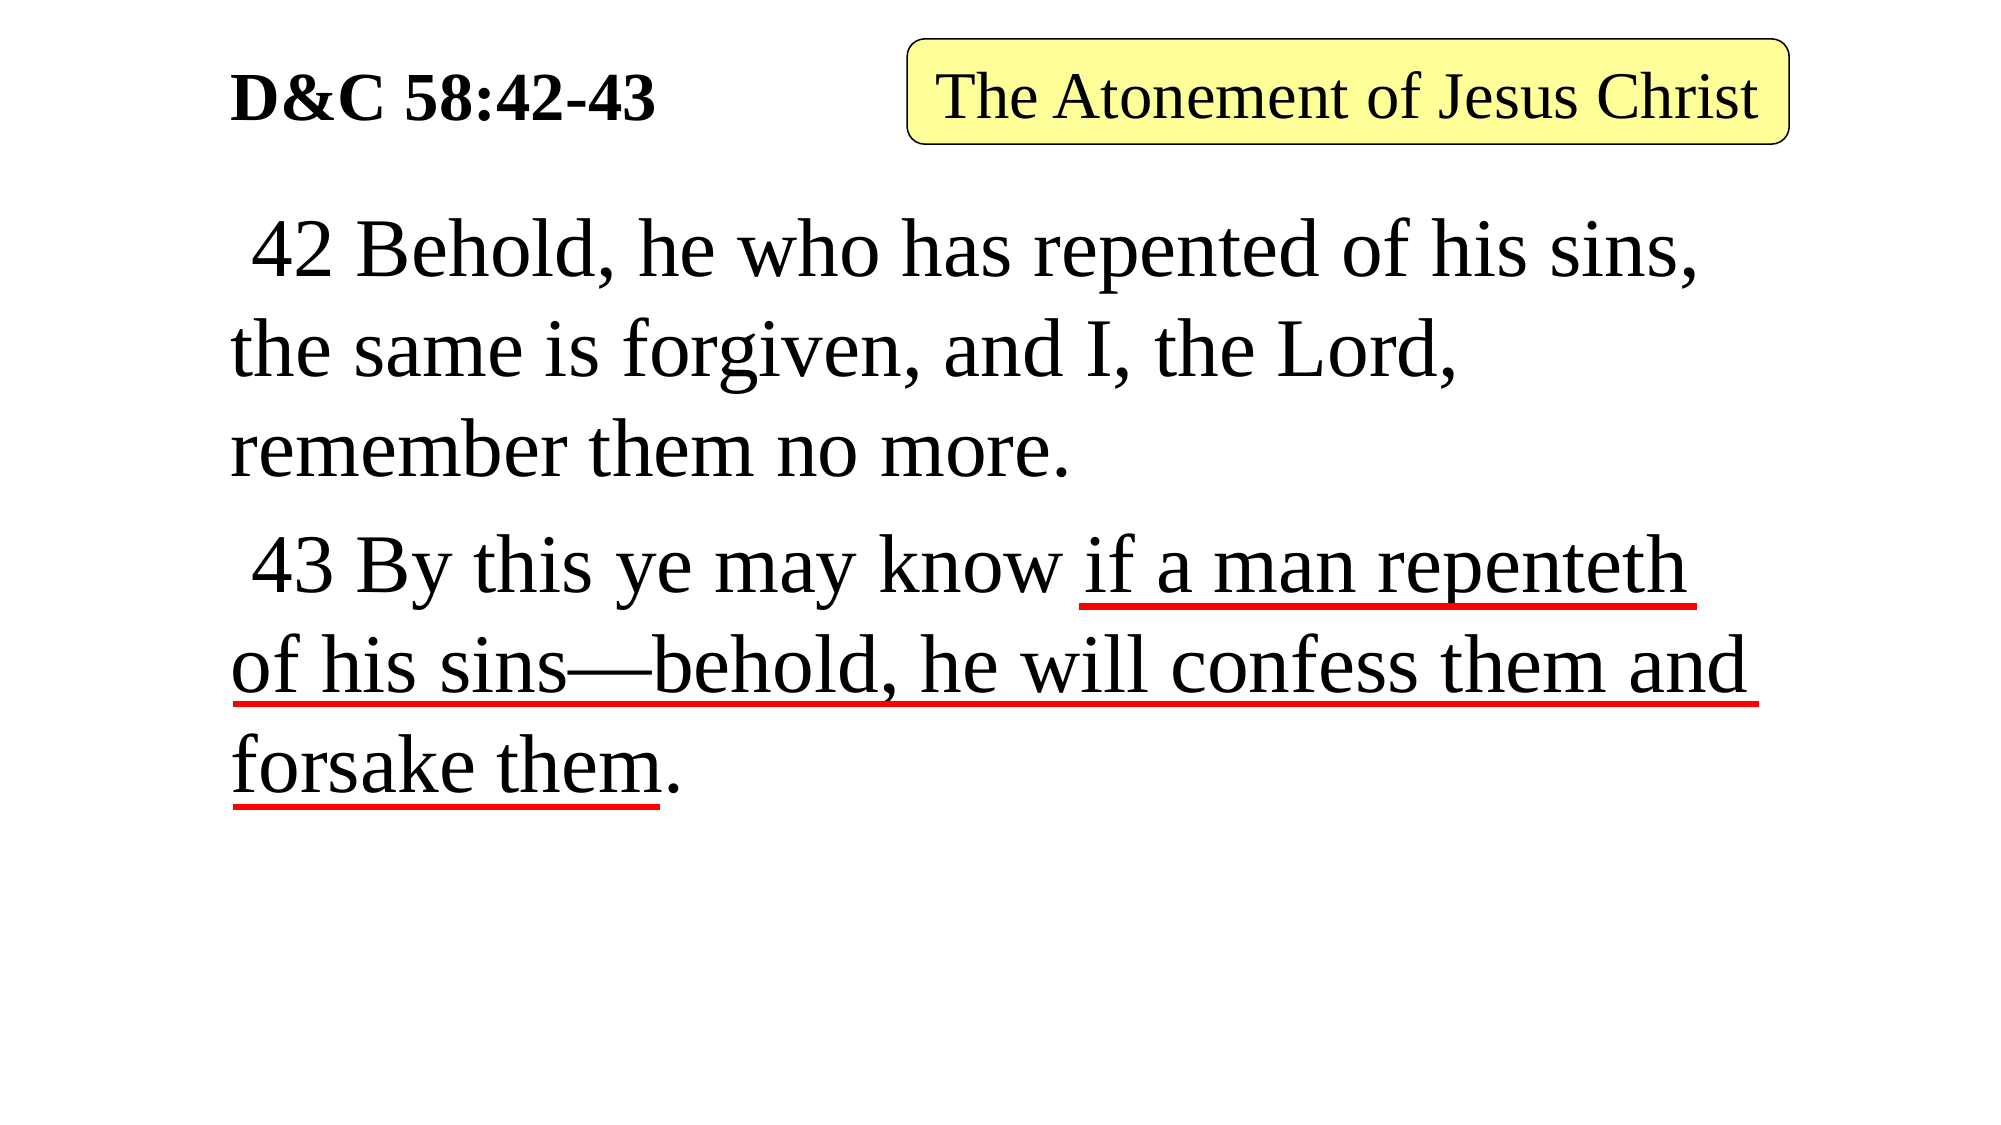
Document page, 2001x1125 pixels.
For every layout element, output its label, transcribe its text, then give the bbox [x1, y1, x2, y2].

title D&C 58:42-43 [216, 43, 914, 142]
text_box The Atonement of Jesus Christ [907, 38, 1790, 145]
list 42 Behold, he who has repented of his sins, the same is forgiven, and I, the Lord, remember them no more. 43 By this ye may know if a man repenteth of his sins—behold, he will confess them and forsake them. [216, 185, 1790, 1061]
